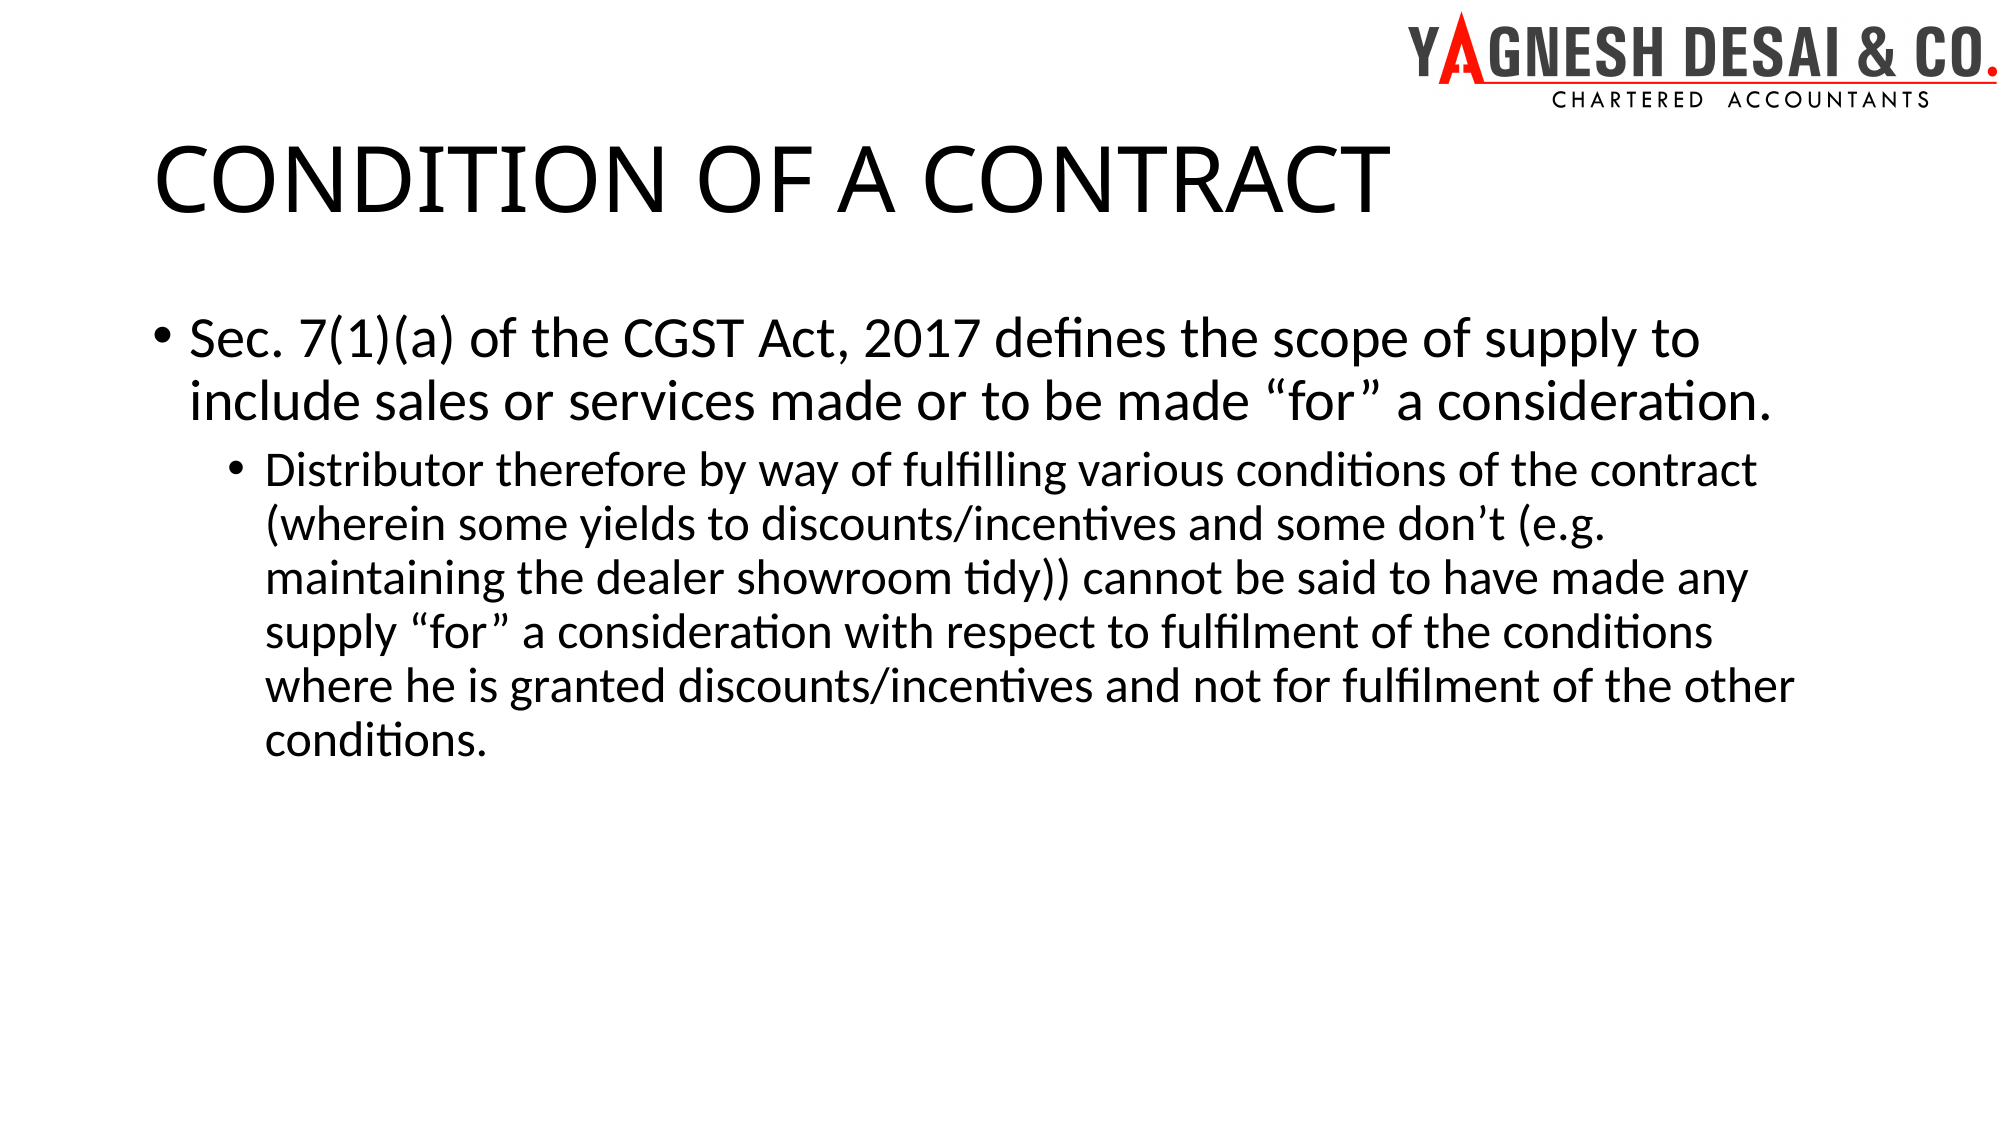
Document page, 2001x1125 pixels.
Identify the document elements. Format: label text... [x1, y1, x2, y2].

list Sec. 7(1)(a) of the CGST Act, 2017 defines the scope of supply to include sales or services made or to be made “for” a consideration. Distributor therefore by way of fulfilling various conditions of the contract (wherein some yields to discounts/incentives and some don’t (e.g. maintaining the dealer showroom tidy)) cannot be said to have made any supply “for” a consideration with respect to fulfilment of the conditions where he is granted discounts/incentives and not for fulfilment of the other conditions. [137, 299, 1863, 1014]
title CONDITION OF A CONTRACT [137, 74, 1863, 292]
picture [1408, 11, 1997, 108]
